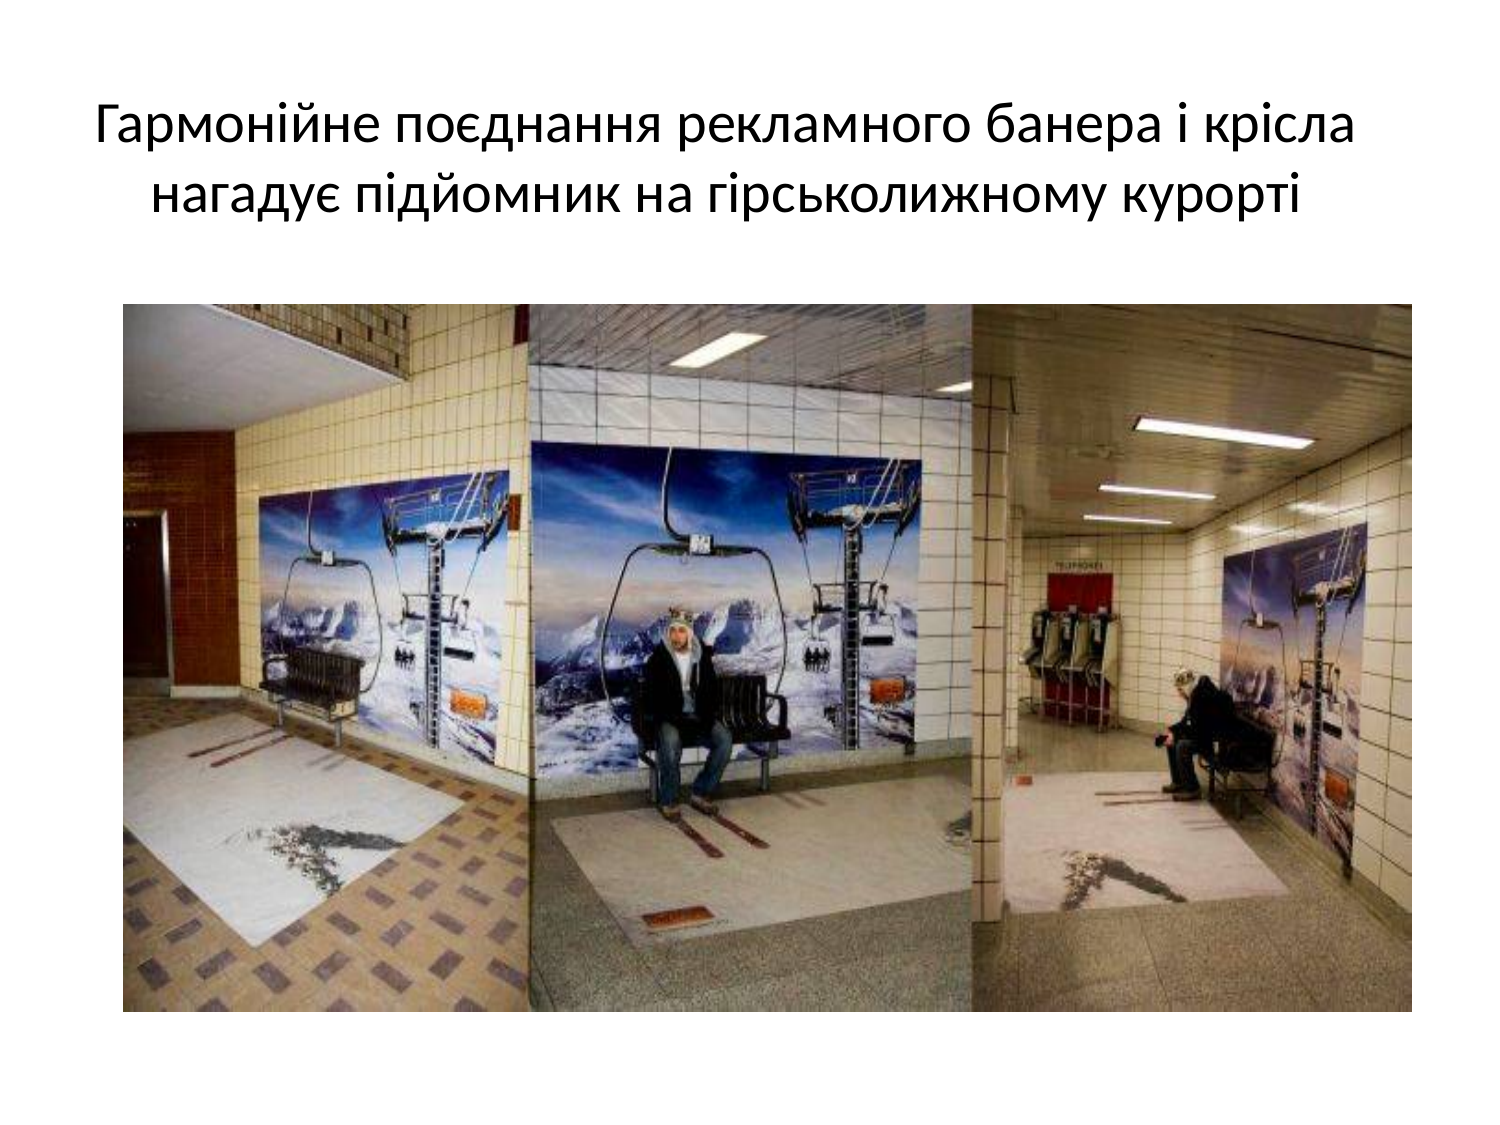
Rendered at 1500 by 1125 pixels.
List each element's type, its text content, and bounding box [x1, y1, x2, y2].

title Гармонійне поєднання рекламного банера і крісла нагадує підйомник на гірськолижному курорті [41, 42, 1412, 266]
picture [123, 304, 1412, 1012]
